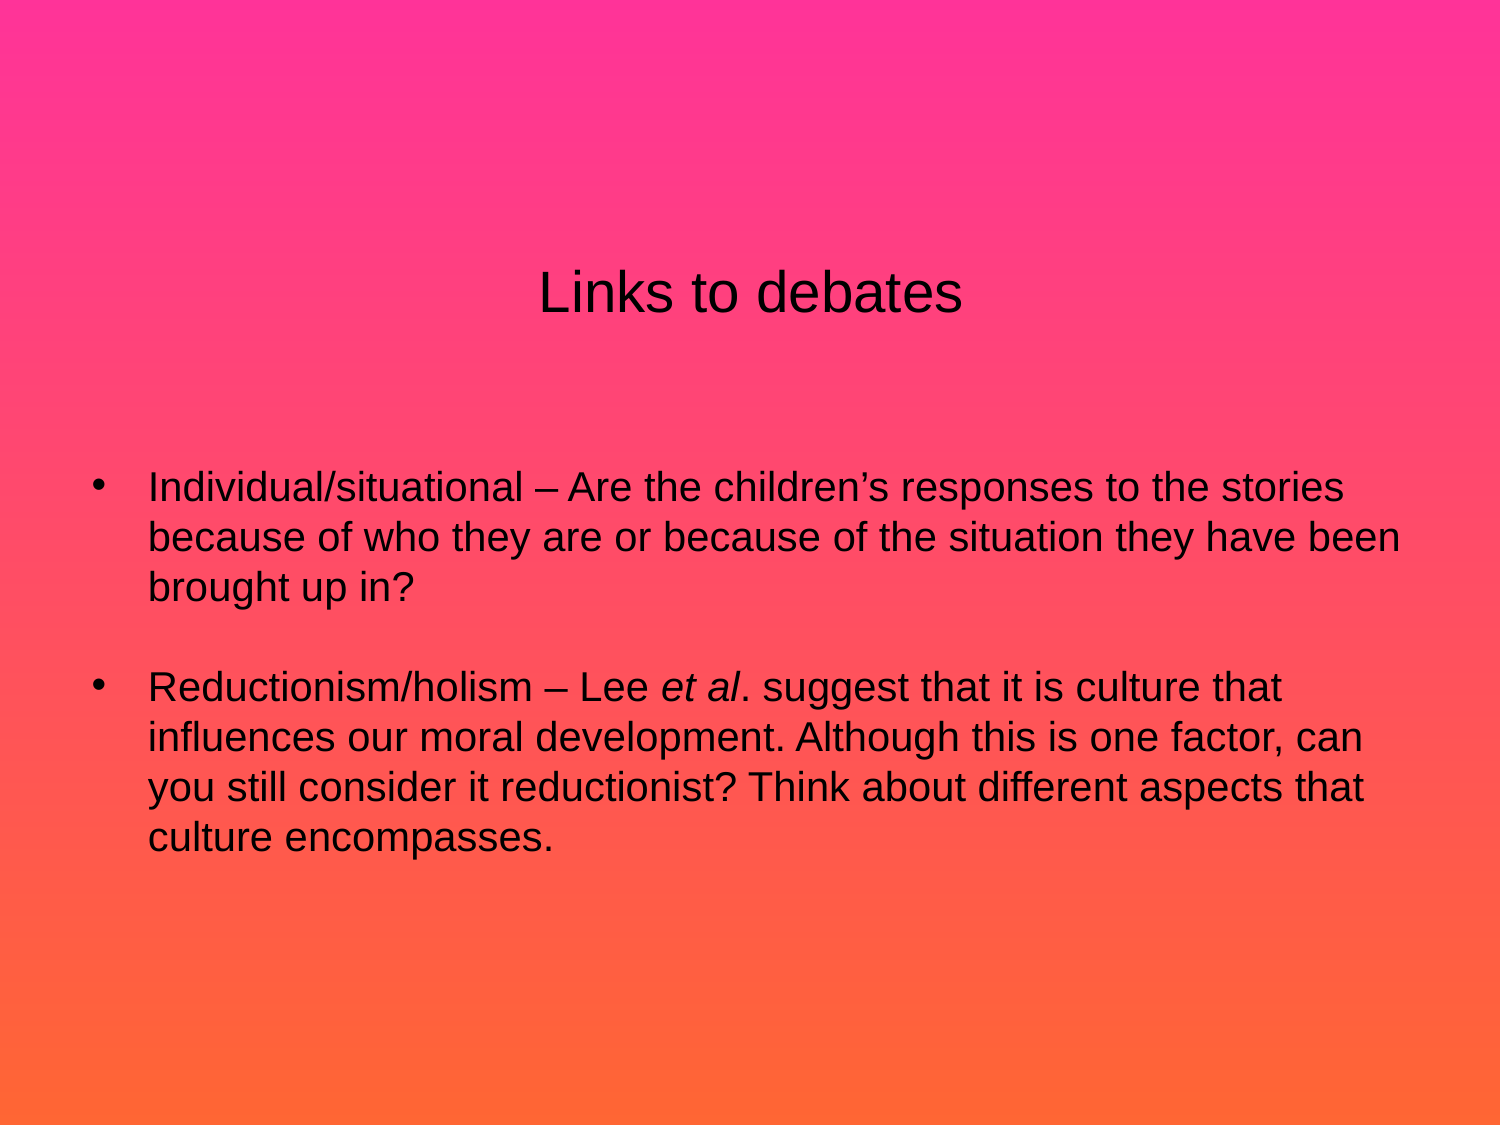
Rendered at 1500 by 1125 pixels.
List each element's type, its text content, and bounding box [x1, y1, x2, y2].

title Links to debates [76, 243, 1427, 339]
list Individual/situational – Are the children’s responses to the stories because of who they are or because of the situation they have been brought up in? Reductionism/holism – Lee et al. suggest that it is culture that influences our moral development. Although this is one factor, can you still consider it reductionist? Think about different aspects that culture encompasses. [76, 444, 1427, 929]
